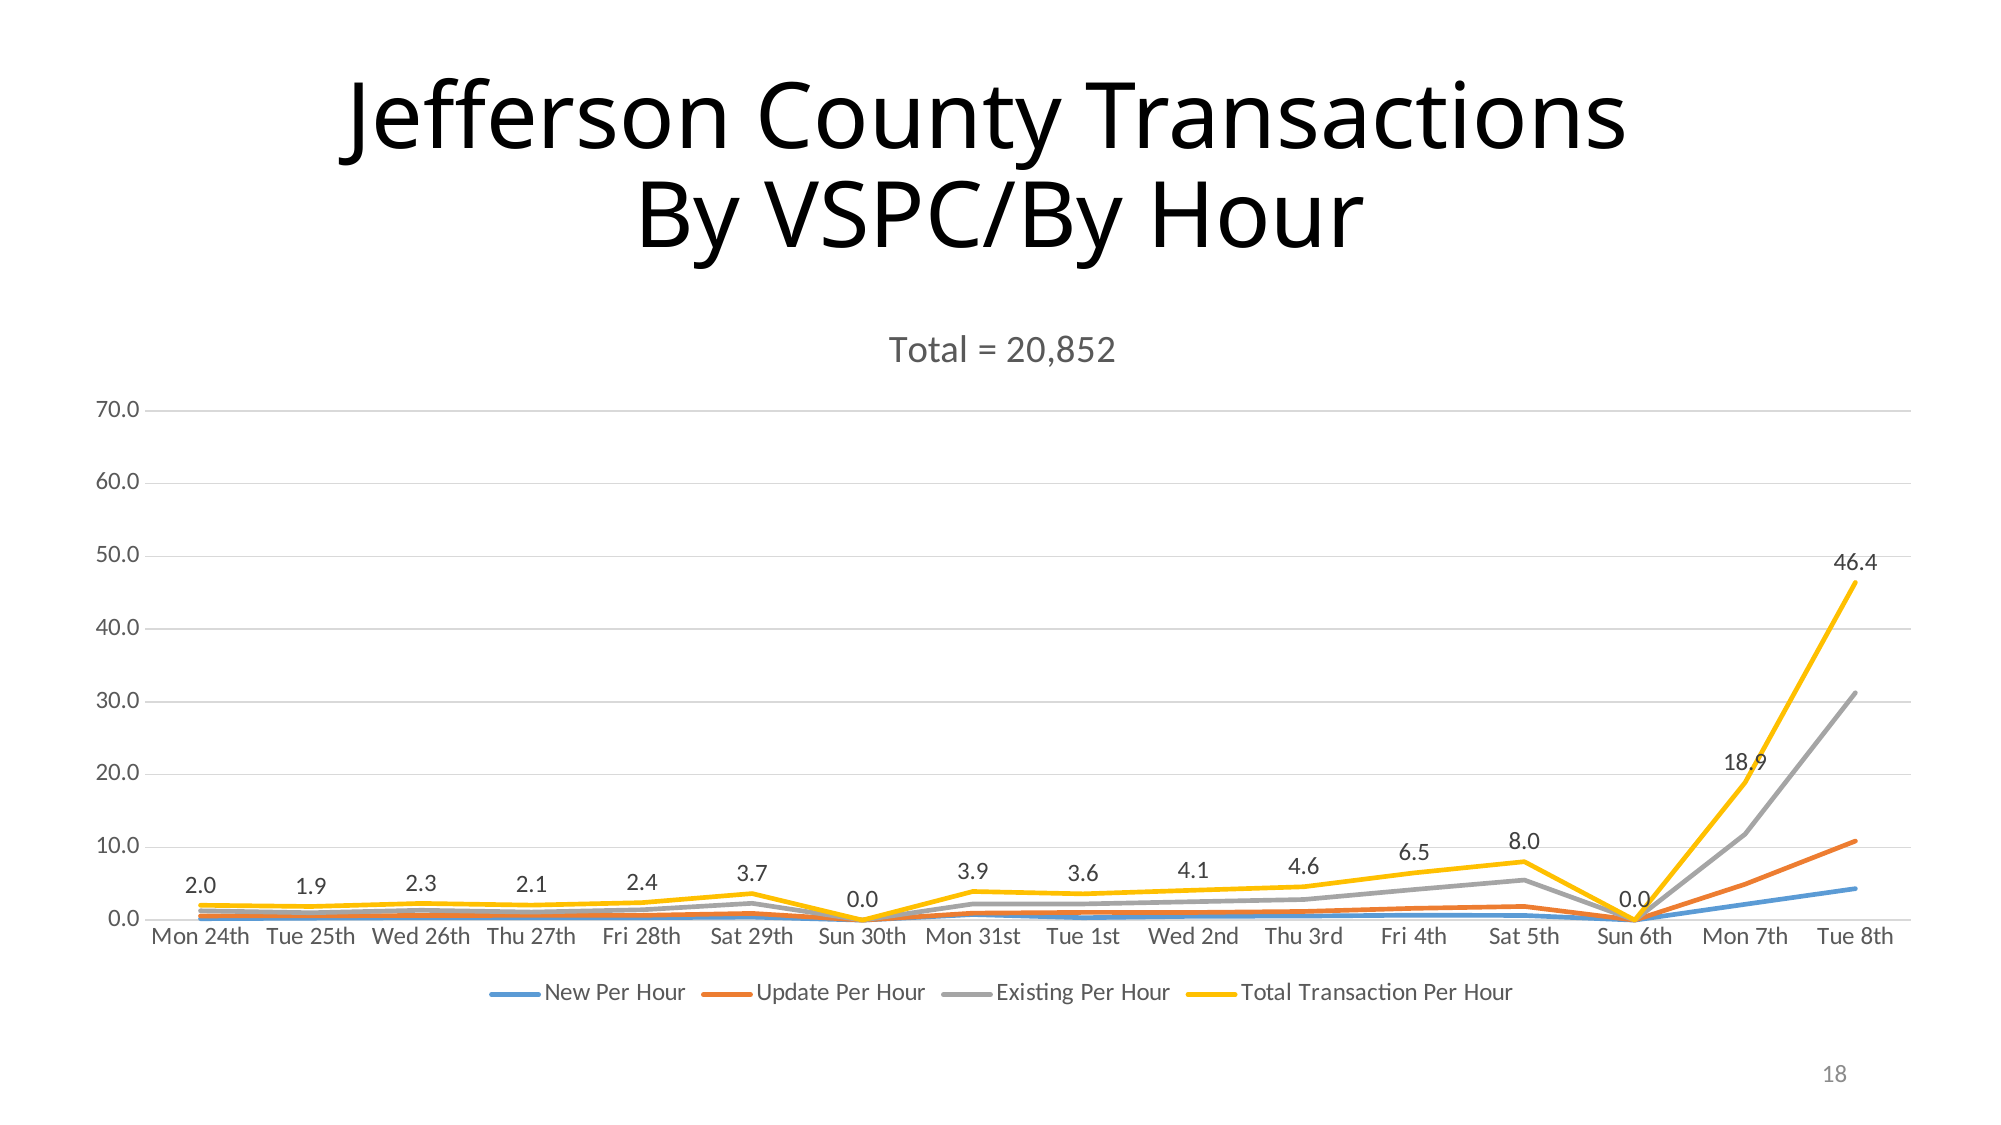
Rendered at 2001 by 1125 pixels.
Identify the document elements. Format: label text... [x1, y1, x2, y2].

title Jefferson County Transactions By VSPC/By Hour [137, 59, 1863, 278]
slide_number 18 [1412, 1042, 1863, 1103]
chart [57, 299, 1949, 1014]
